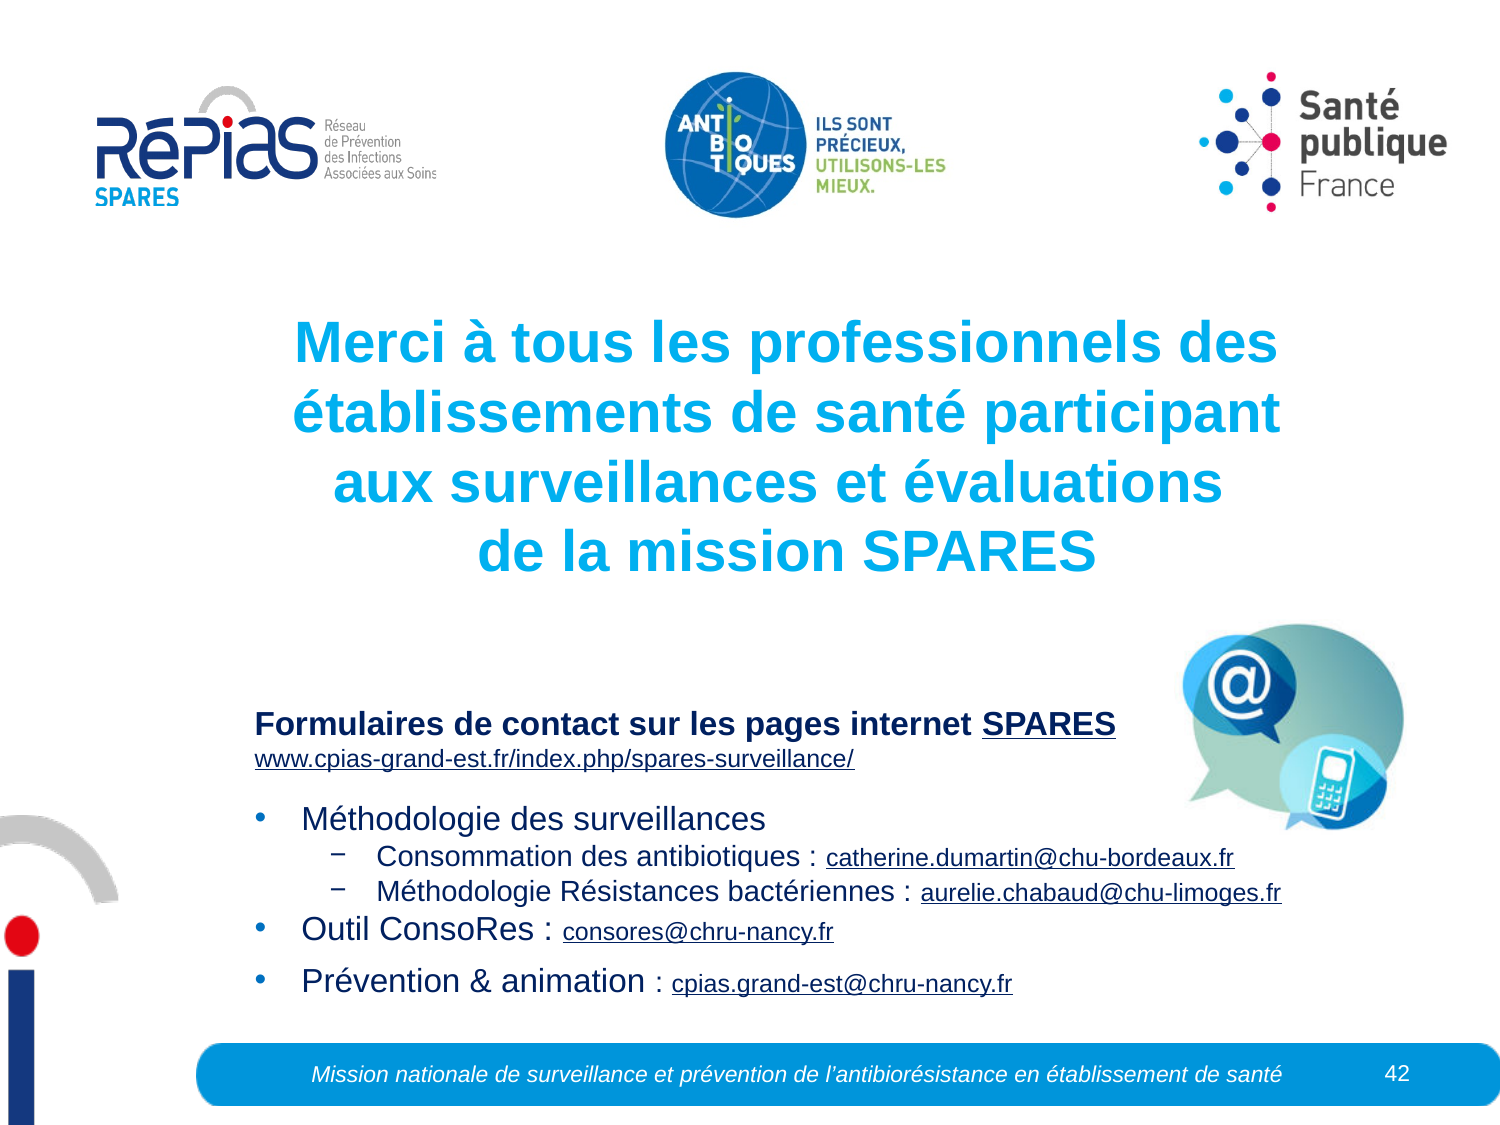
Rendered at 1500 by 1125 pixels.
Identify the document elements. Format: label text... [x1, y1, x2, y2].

picture [651, 54, 960, 238]
picture [1174, 63, 1471, 229]
slide_number 42 [1074, 1042, 1425, 1103]
picture [94, 85, 437, 207]
text_box Formulaires de contact sur les pages internet SPARES www.cpias-grand-est.fr/index.php/spares-surveillance/ Méthodologie des surveillances Consommation des antibiotiques : catherine.dumartin@chu-bordeaux.fr Méthodologie Résistances bactériennes : aurelie.chabaud@chu-limoges.fr Outil ConsoRes : consores@chru-nancy.fr Prévention & animation : cpias.grand-est@chru-nancy.fr [239, 668, 1311, 1007]
list Merci à tous les professionnels des établissements de santé participant aux surveillances et évaluations de la mission SPARES [82, 296, 1418, 681]
picture [1174, 609, 1412, 847]
